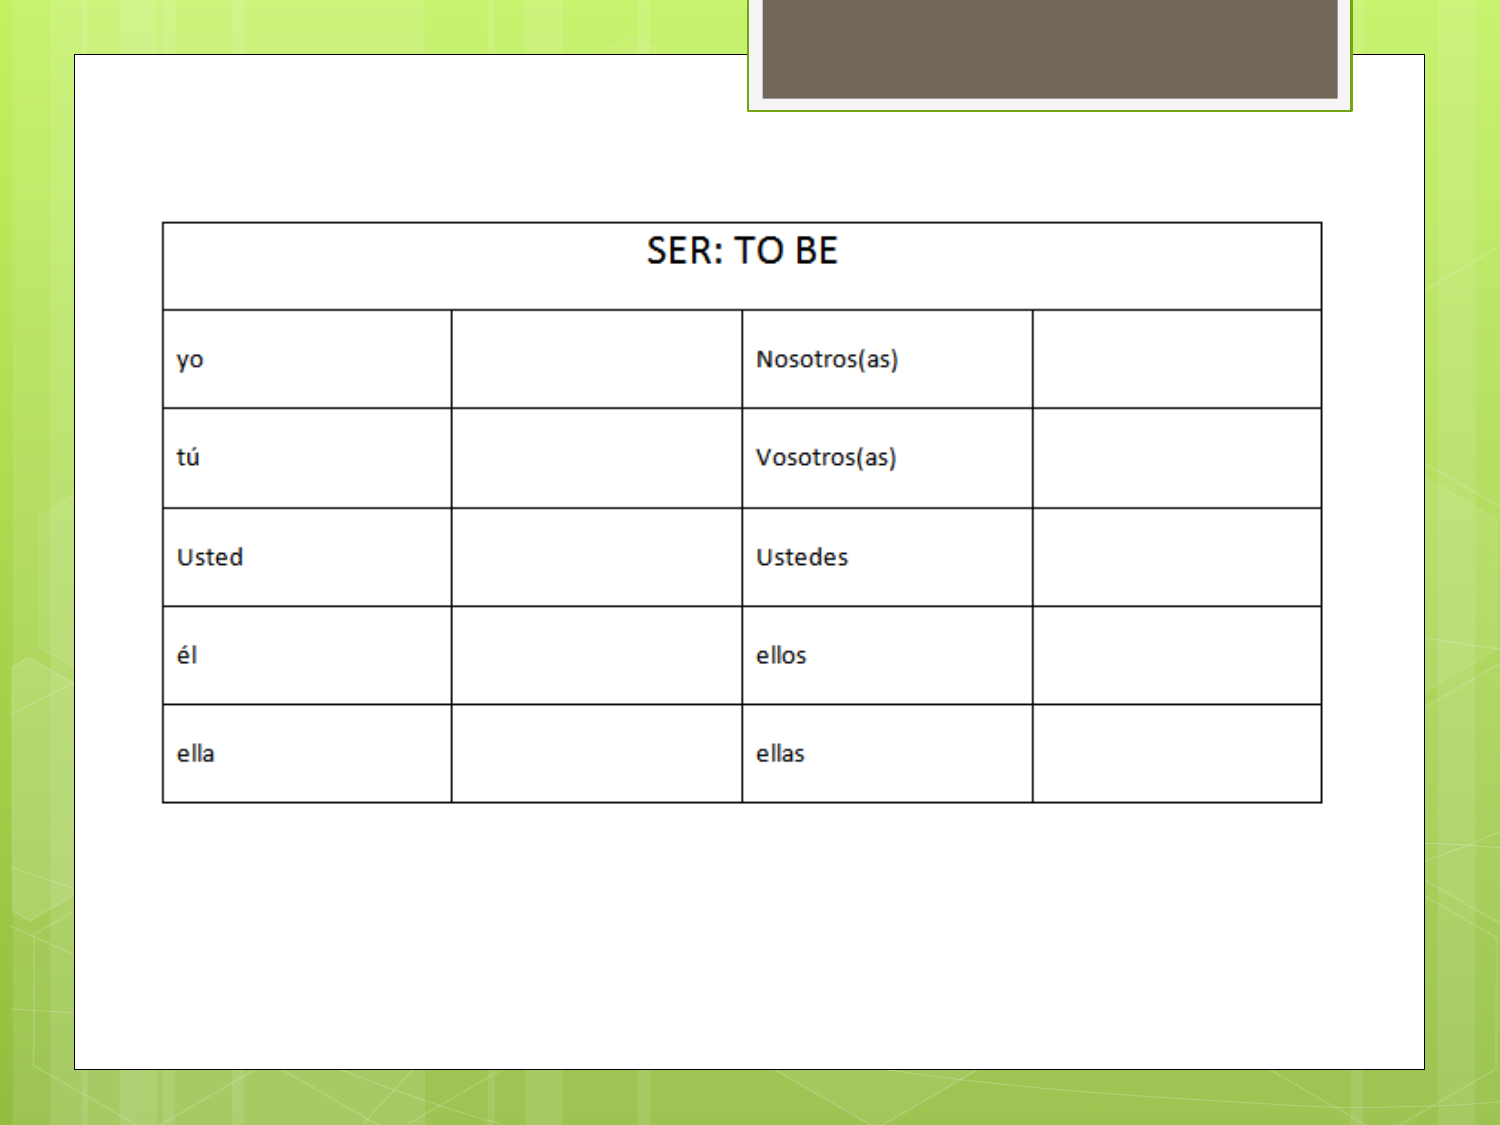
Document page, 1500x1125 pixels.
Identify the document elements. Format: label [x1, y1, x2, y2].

picture [137, 124, 1401, 913]
